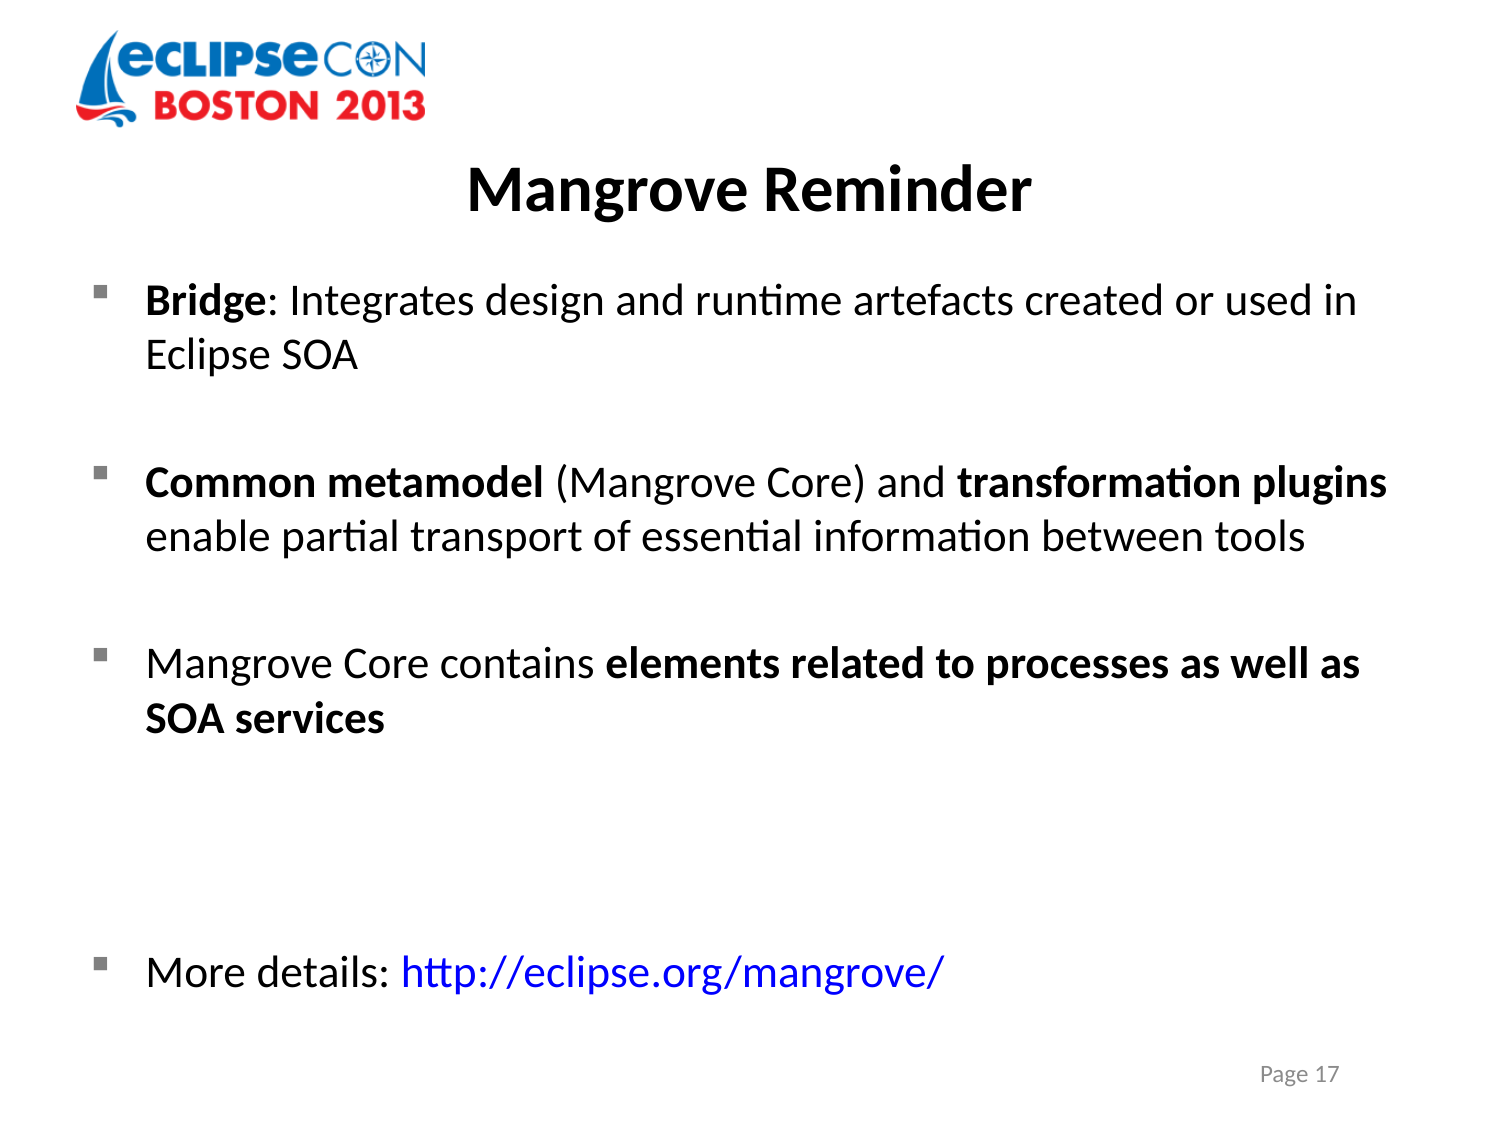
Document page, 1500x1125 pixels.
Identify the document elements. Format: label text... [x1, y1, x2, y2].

title Mangrove Reminder [75, 137, 1425, 233]
slide_number Page 17 [1074, 1042, 1425, 1103]
picture [76, 30, 425, 131]
list Bridge: Integrates design and runtime artefacts created or used in Eclipse SOA Common metamodel (Mangrove Core) and transformation plugins enable partial transport of essential information between tools Mangrove Core contains elements related to processes as well as SOA services More details: http://eclipse.org/mangrove/ [75, 262, 1425, 1005]
